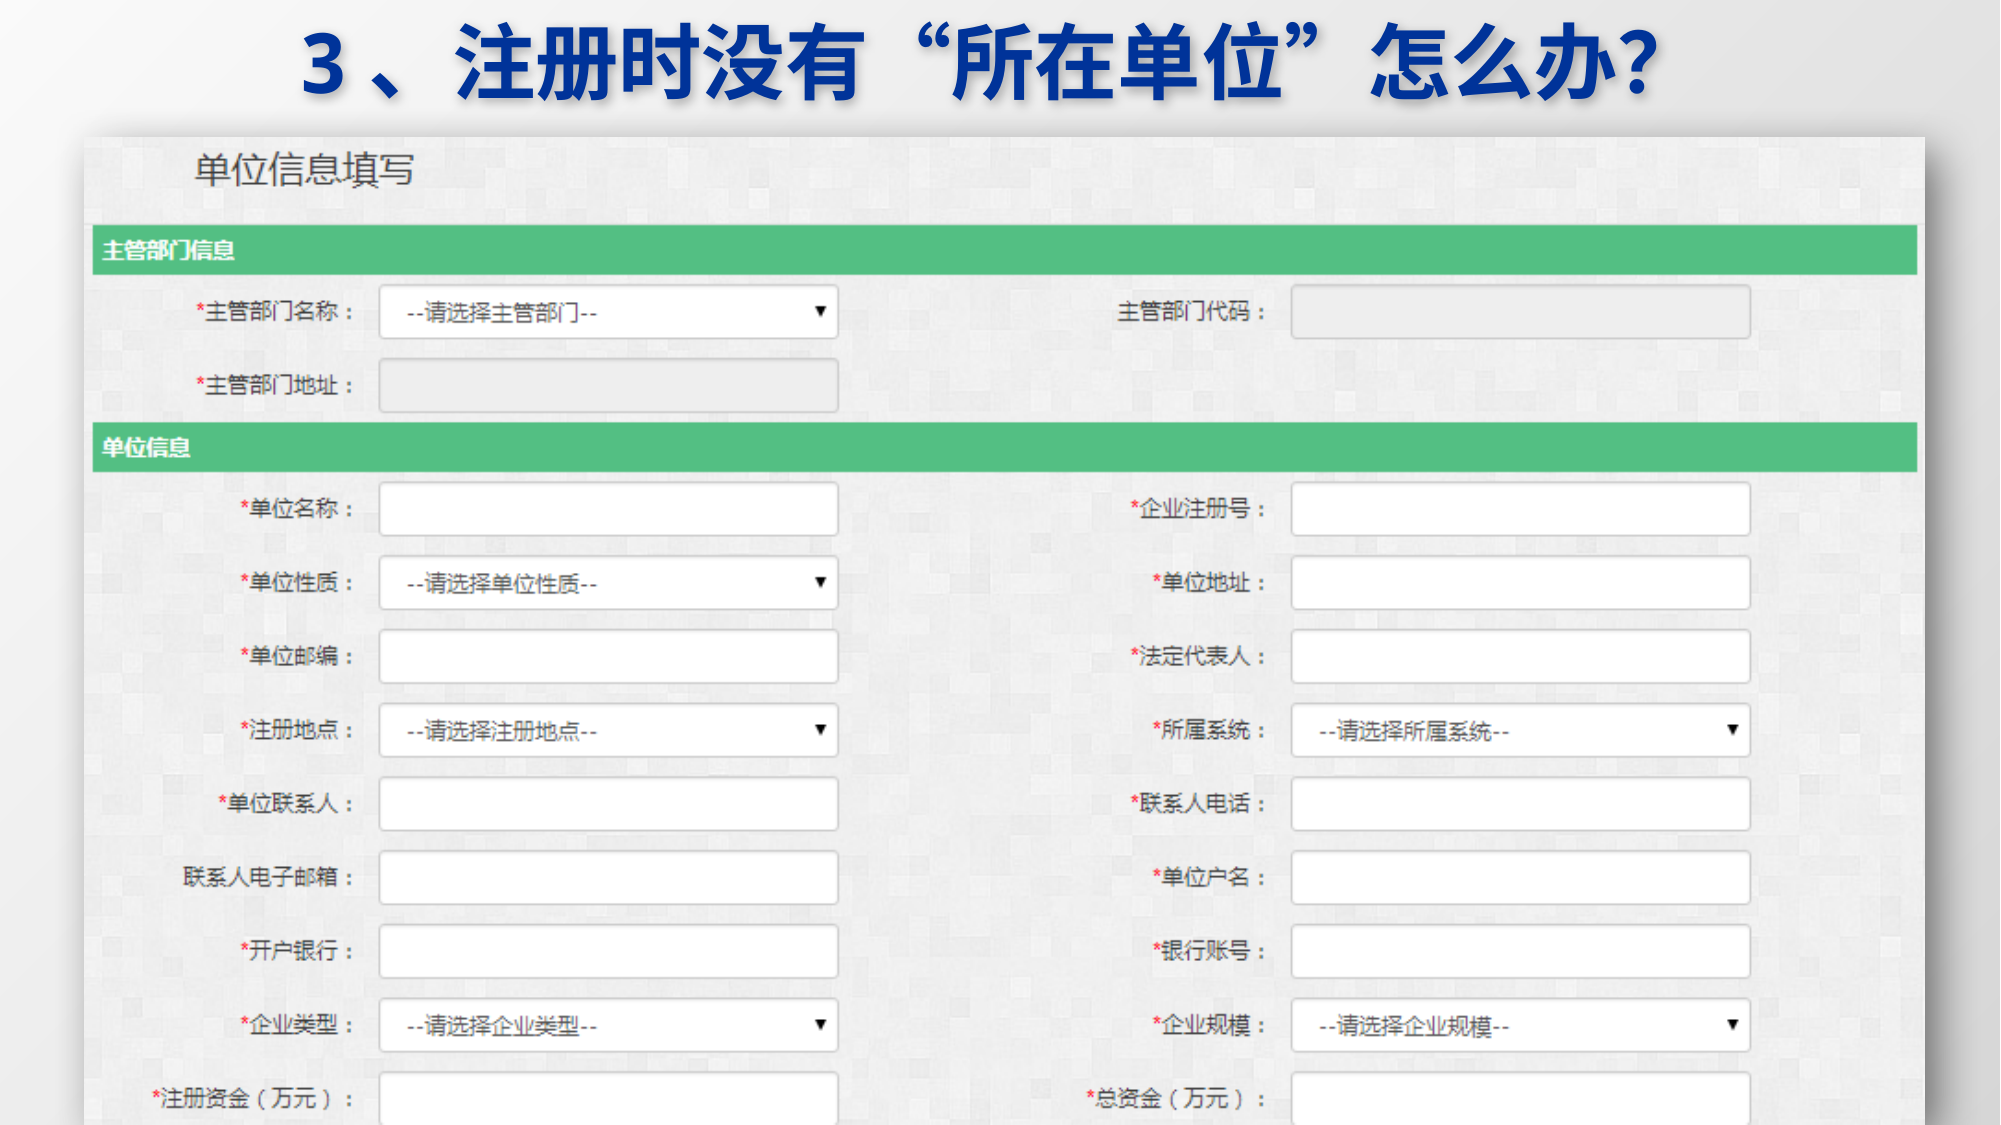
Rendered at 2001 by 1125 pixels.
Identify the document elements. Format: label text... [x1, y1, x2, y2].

text_box 3、注册时没有“所在单位”怎么办？ [0, 2, 2000, 118]
picture [83, 137, 1925, 1125]
